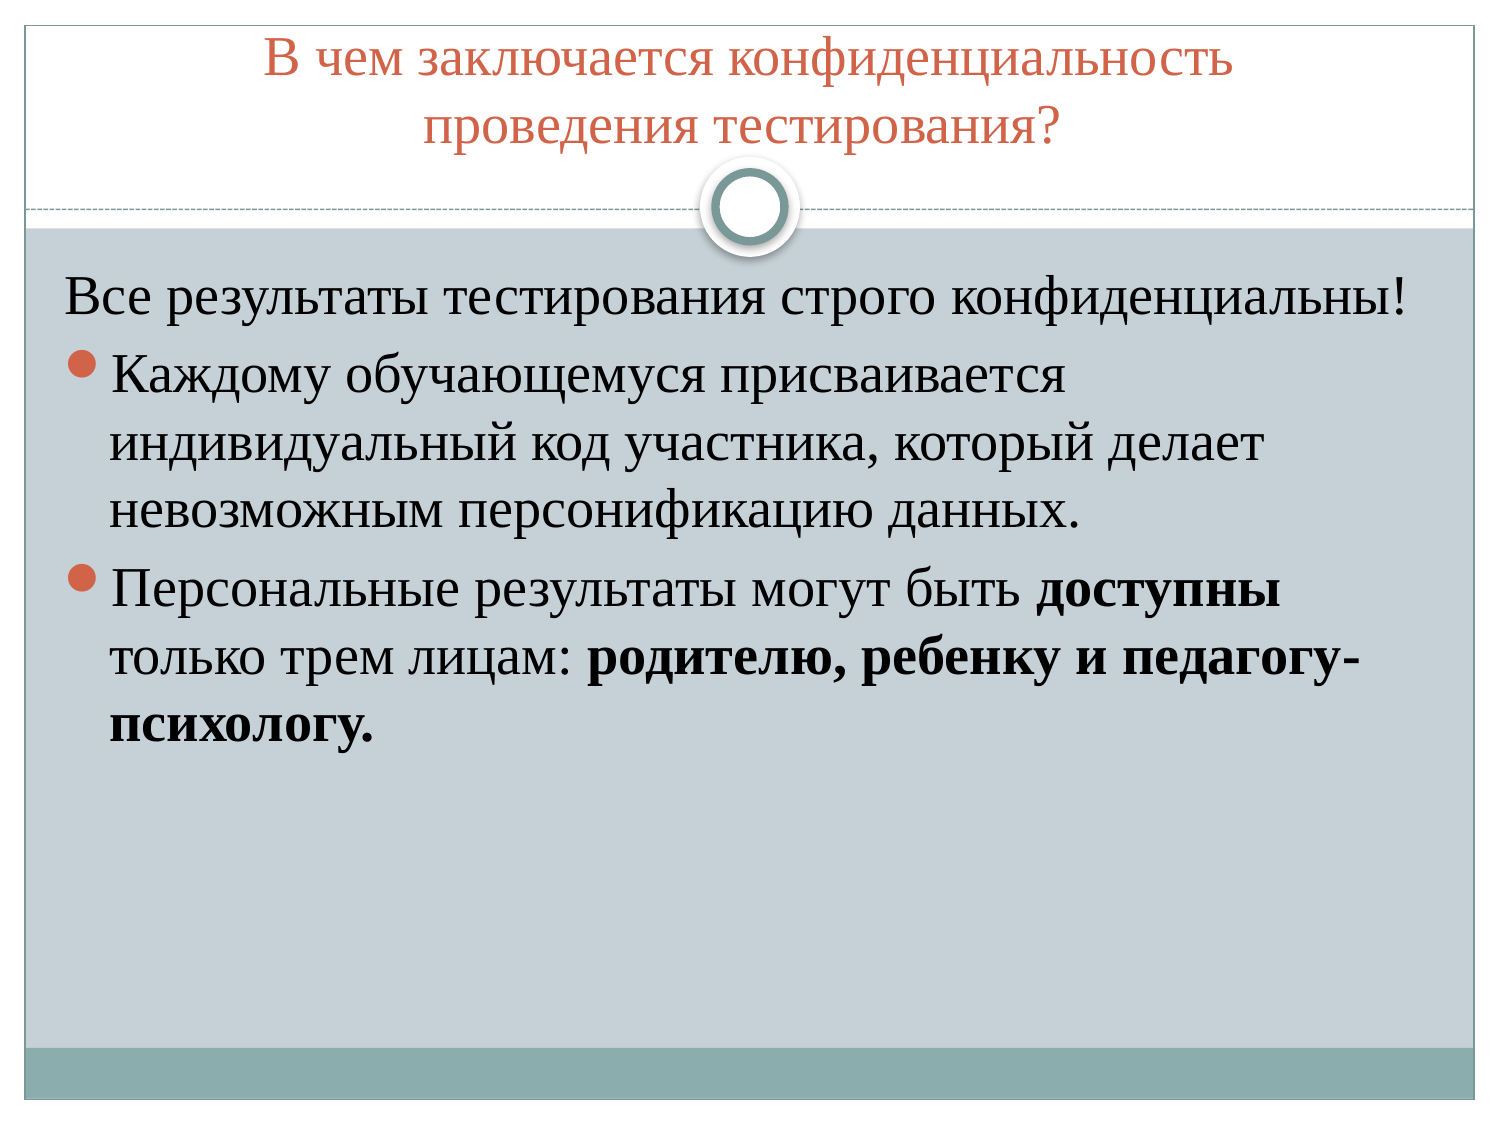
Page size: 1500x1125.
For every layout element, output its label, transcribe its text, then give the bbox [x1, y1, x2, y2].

title В чем заключается конфиденциальность проведения тестирования? [49, 37, 1450, 162]
list Все результаты тестирования строго конфиденциальны! Каждому обучающемуся присваивается индивидуальный код участника, который делает невозможным персонификацию данных. Персональные результаты могут быть доступны только трем лицам: родителю, ребенку и педагогу-психологу. [49, 250, 1445, 1001]
